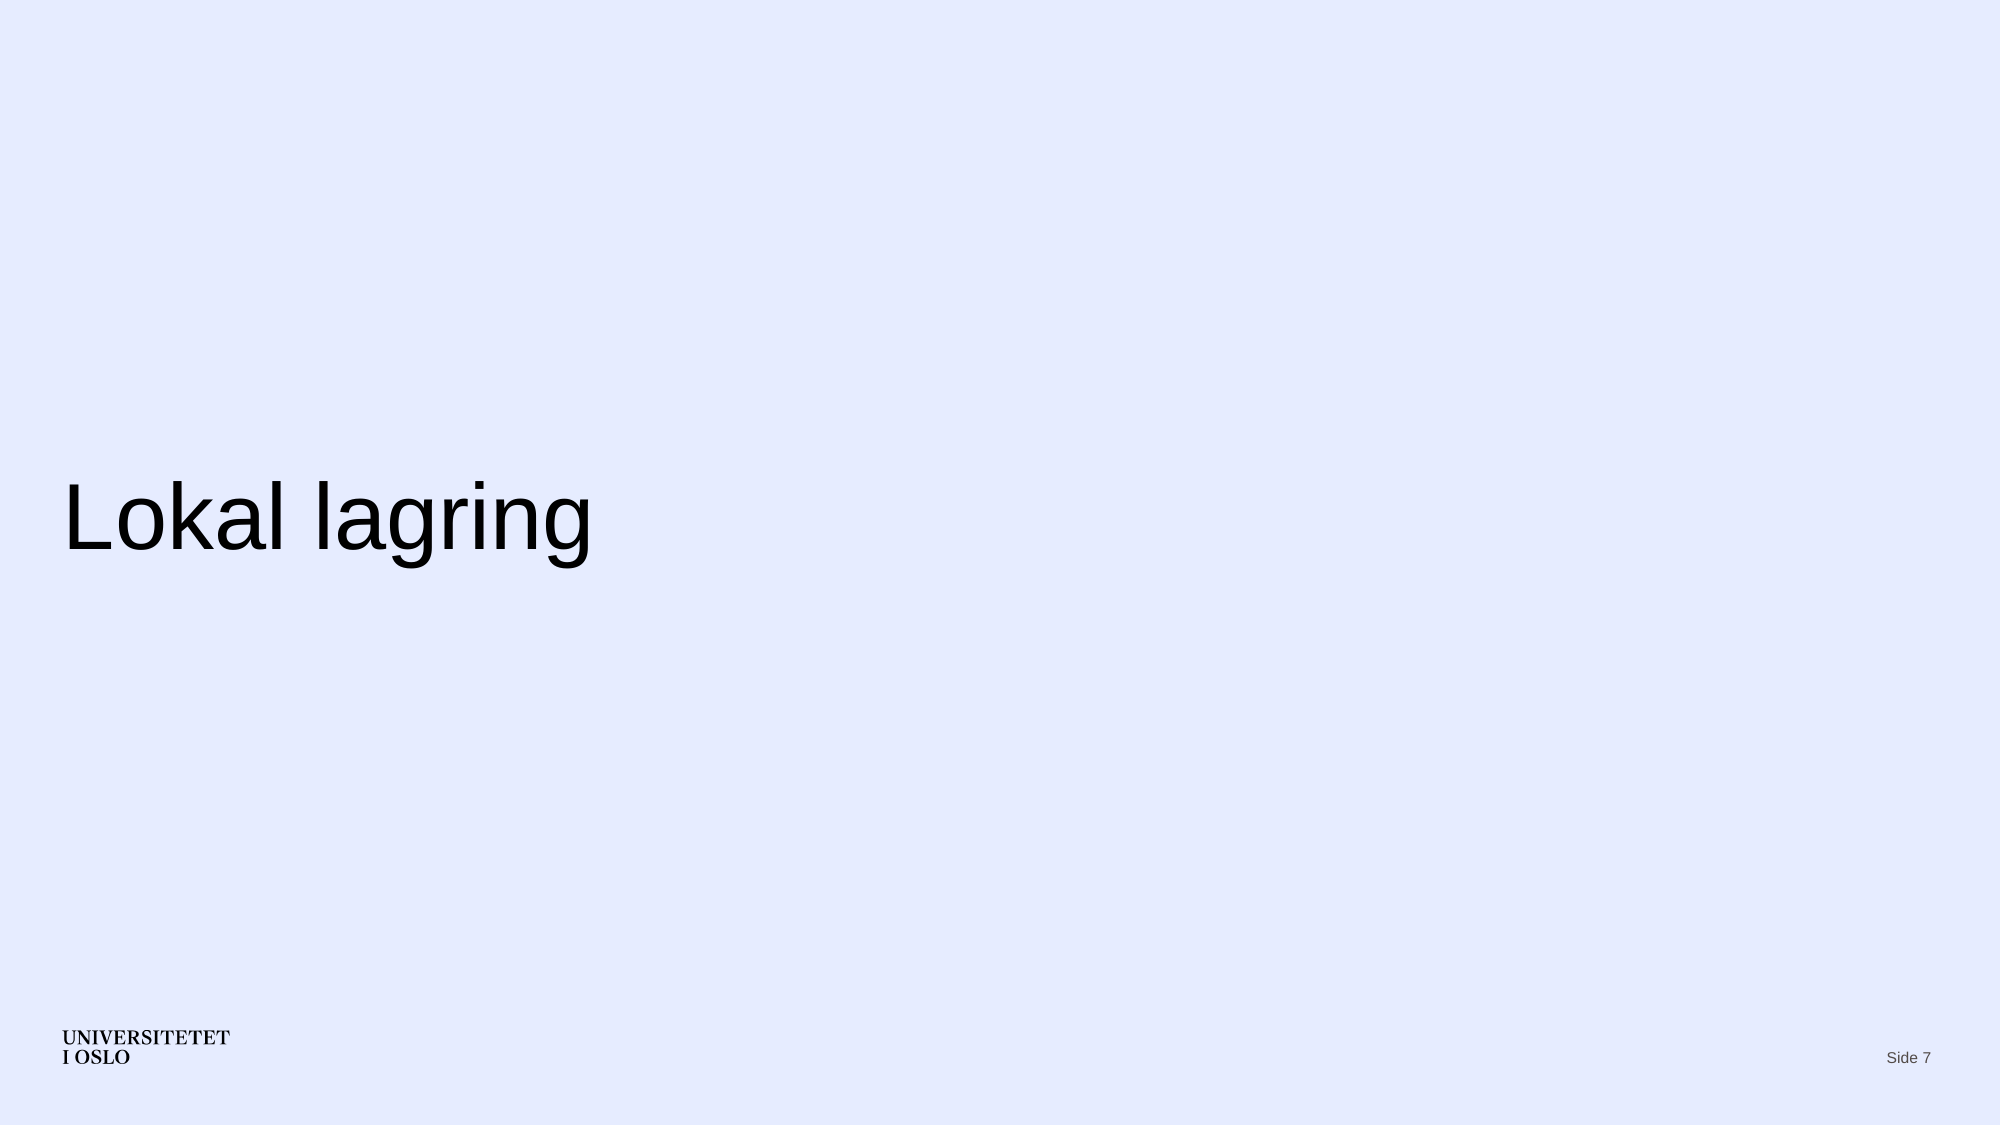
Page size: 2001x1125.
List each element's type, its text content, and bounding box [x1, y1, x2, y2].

title Lokal lagring [62, 410, 673, 629]
slide_number Side 7 [1848, 1027, 1947, 1088]
picture [62, 1030, 230, 1064]
